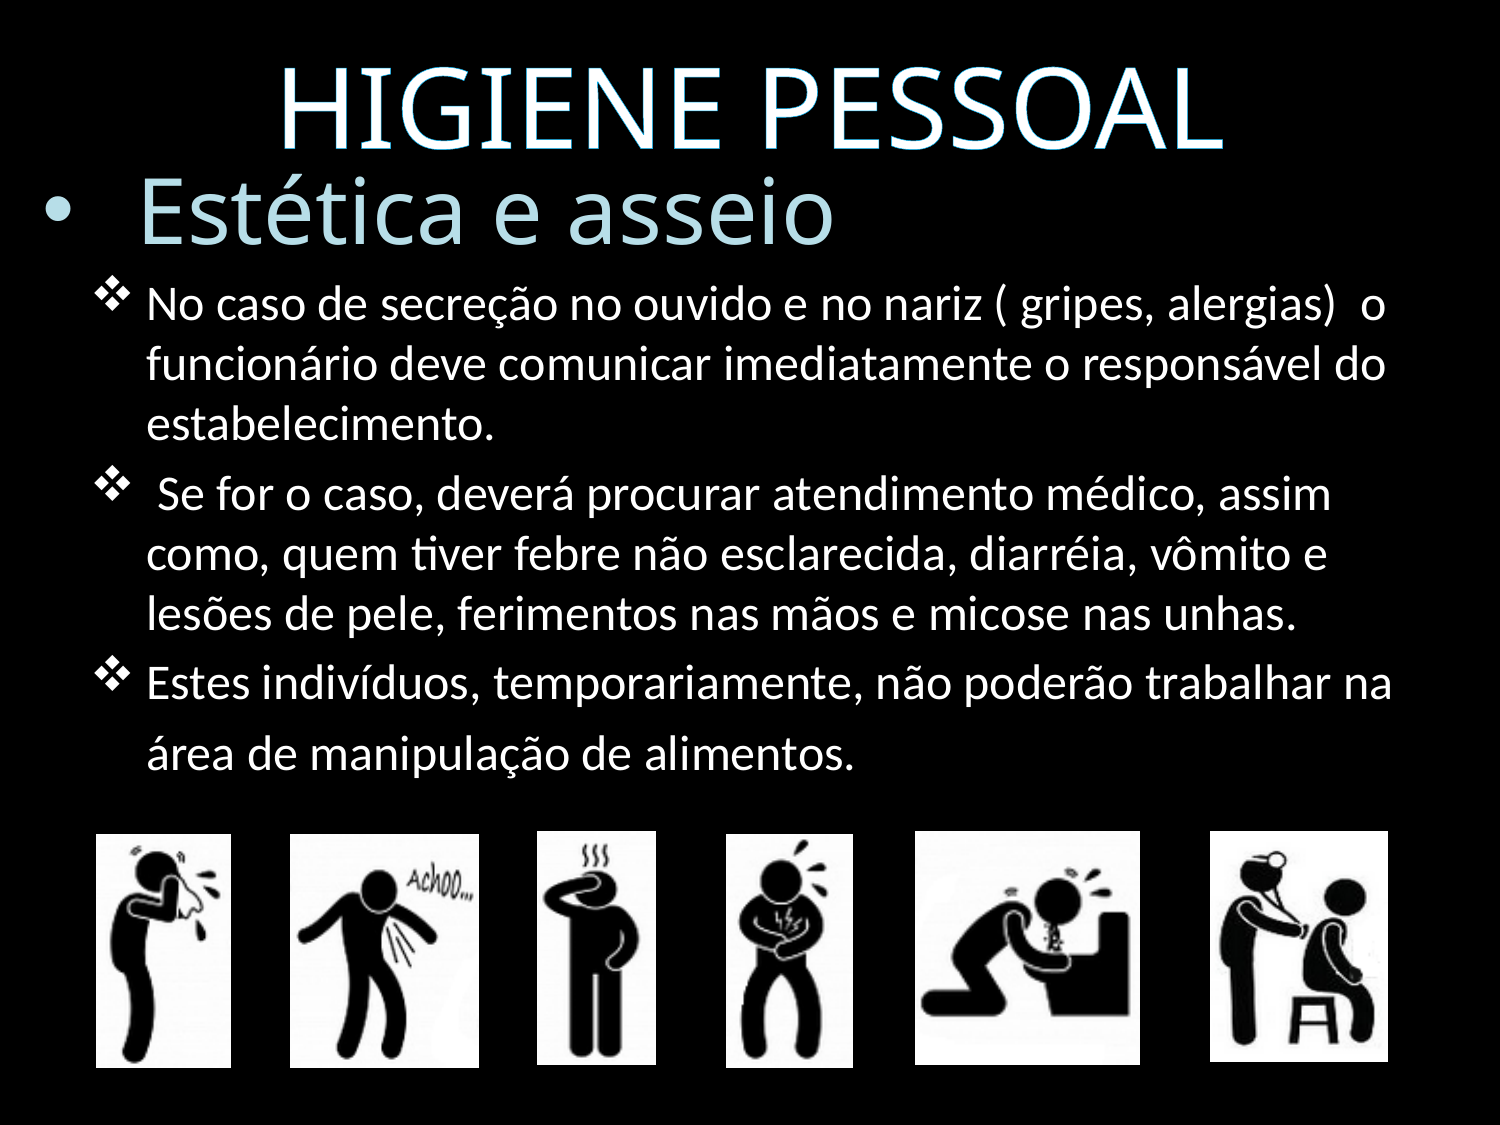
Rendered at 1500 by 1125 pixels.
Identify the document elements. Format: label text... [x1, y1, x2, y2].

picture [726, 834, 853, 1068]
picture [537, 831, 656, 1065]
picture [289, 834, 480, 1068]
text_box HIGIENE PESSOAL [230, 0, 1270, 209]
list No caso de secreção no ouvido e no nariz ( gripes, alergias) o funcionário deve comunicar imediatamente o responsável do estabelecimento. Se for o caso, deverá procurar atendimento médico, assim como, quem tiver febre não esclarecida, diarréia, vômito e lesões de pele, ferimentos nas mãos e micose nas unhas. Estes indivíduos, temporariamente, não poderão trabalhar na área de manipulação de alimentos. [75, 262, 1425, 1083]
picture [1210, 831, 1389, 1062]
picture [915, 831, 1140, 1065]
picture [96, 834, 231, 1068]
text_box Estética e asseio [0, 43, 880, 373]
